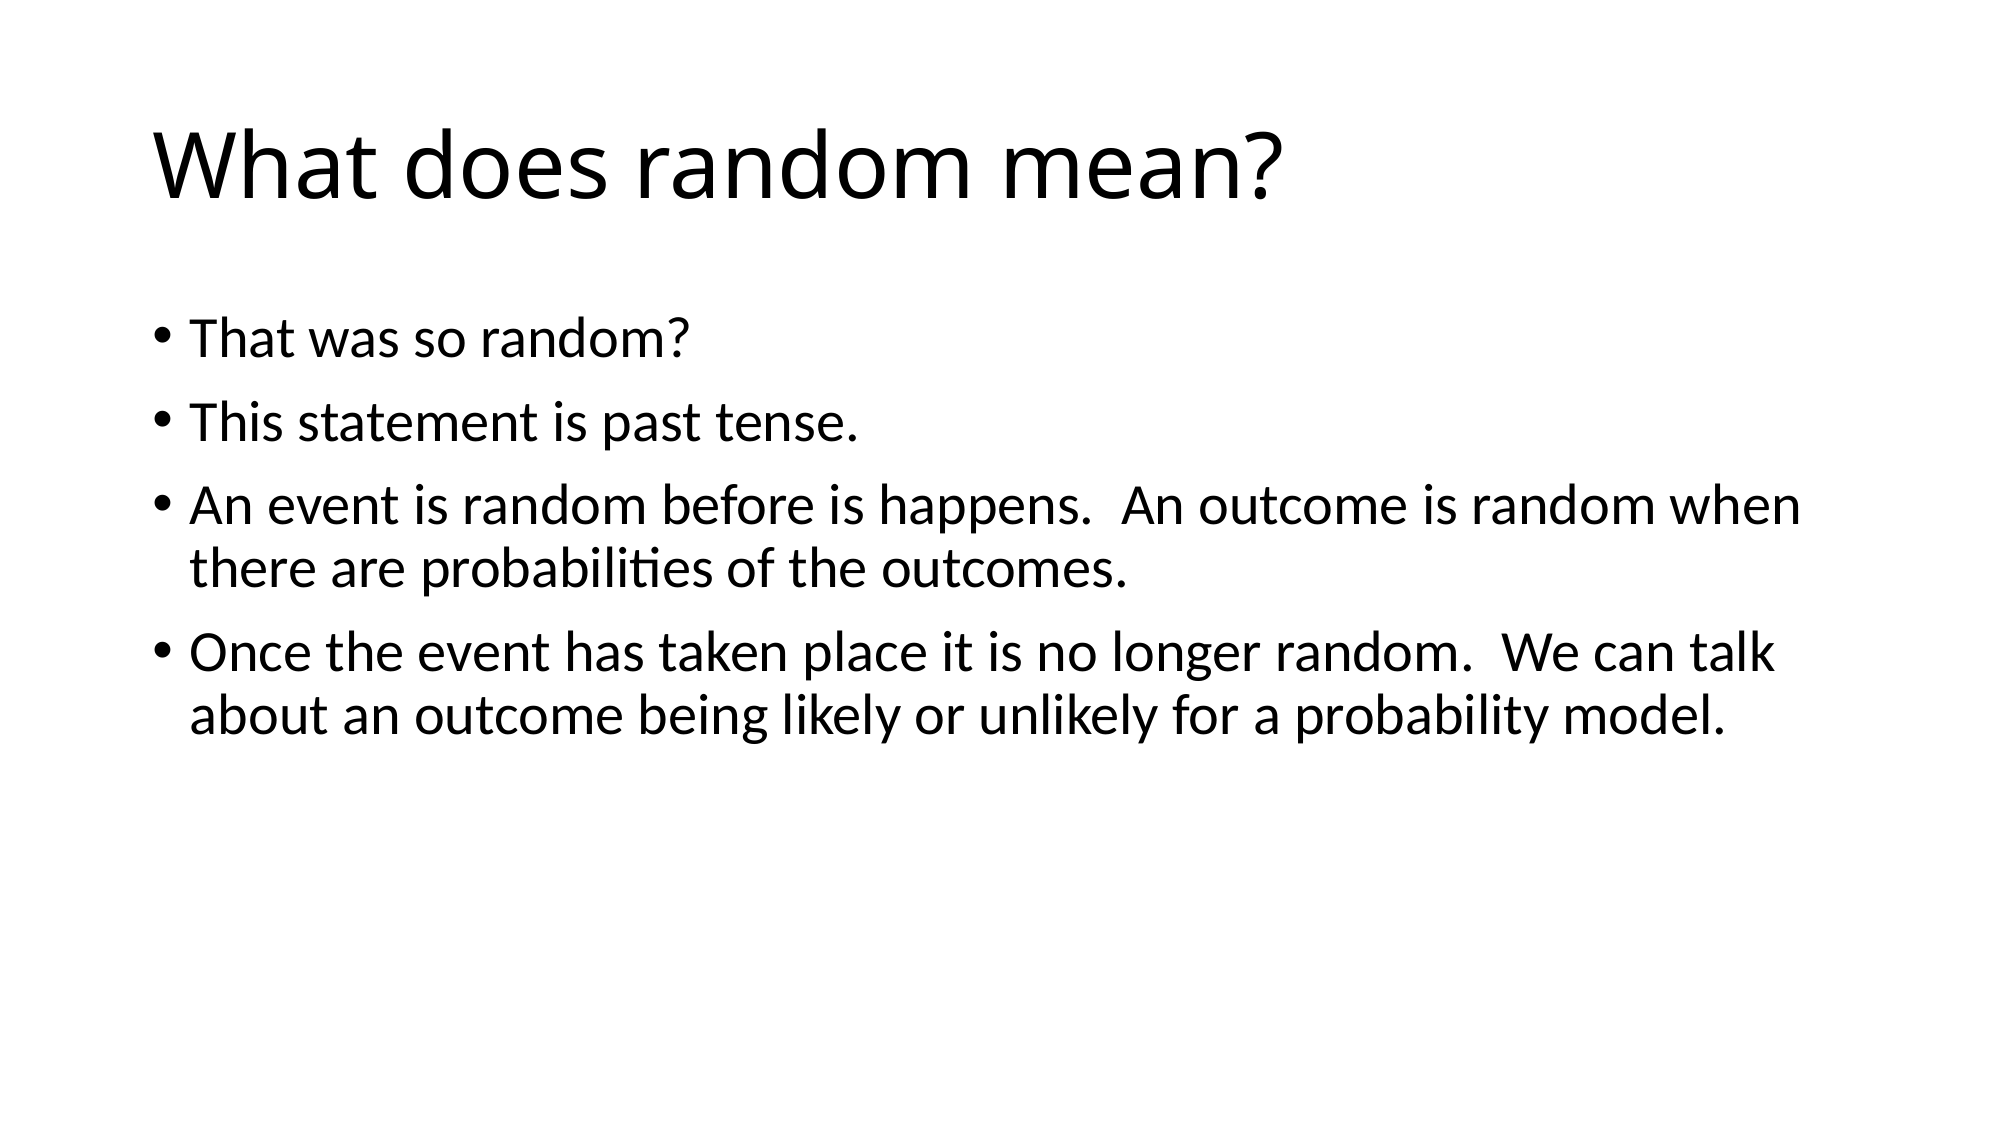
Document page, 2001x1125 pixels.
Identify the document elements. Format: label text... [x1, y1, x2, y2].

title What does random mean? [137, 59, 1863, 278]
list That was so random? This statement is past tense. An event is random before is happens. An outcome is random when there are probabilities of the outcomes. Once the event has taken place it is no longer random. We can talk about an outcome being likely or unlikely for a probability model. [137, 299, 1863, 1014]
